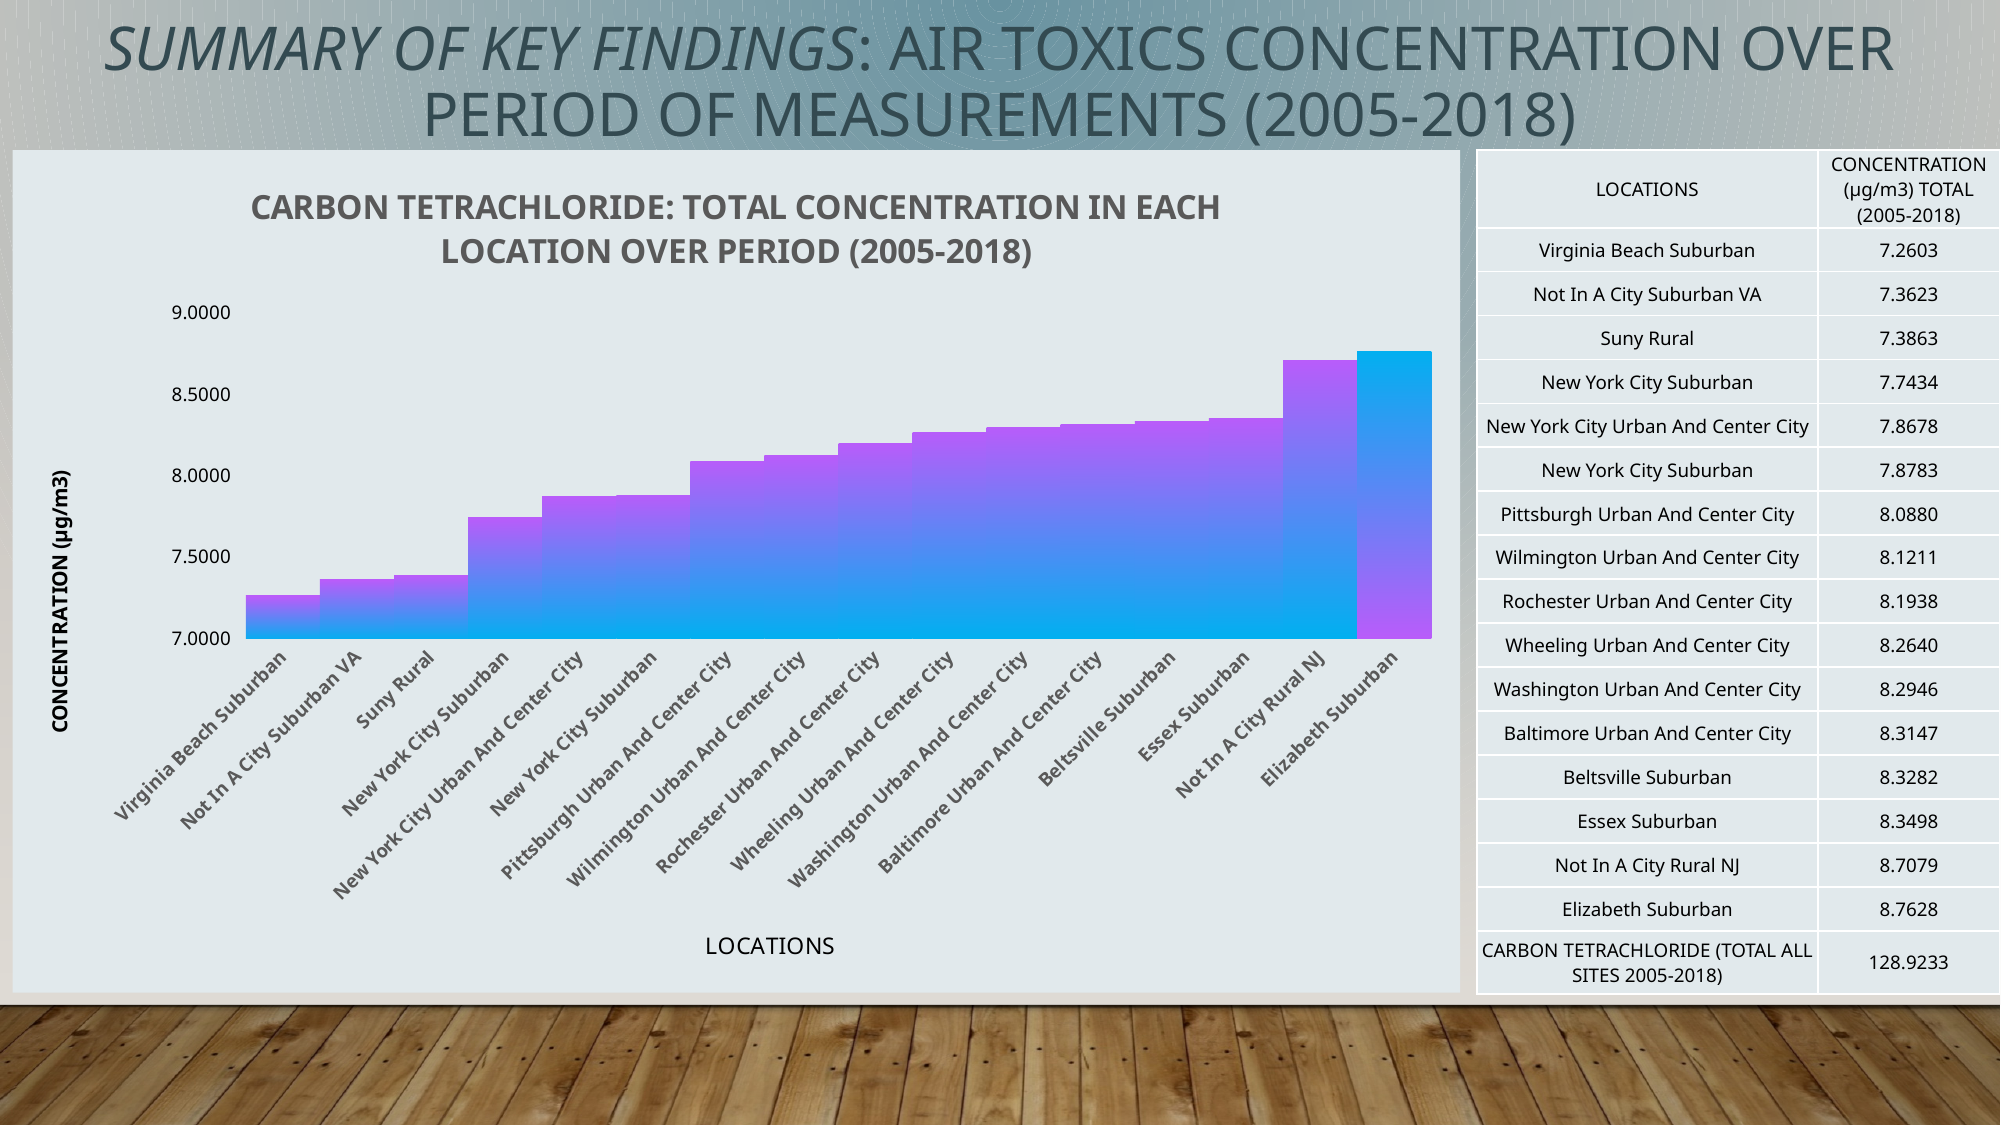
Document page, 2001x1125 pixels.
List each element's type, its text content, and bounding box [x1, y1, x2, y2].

table_cell Pittsburgh Urban And Center City [1478, 492, 1817, 534]
table_cell Not In A City Rural NJ [1478, 844, 1817, 886]
table_cell Virginia Beach Suburban [1478, 229, 1817, 271]
table_cell 8.1938 [1819, 580, 1999, 622]
table_cell Elizabeth Suburban [1478, 888, 1817, 930]
table_cell 7.3863 [1819, 316, 1999, 359]
table_cell 7.8783 [1819, 448, 1999, 490]
table_cell 7.3623 [1819, 272, 1999, 315]
table_cell Wheeling Urban And Center City [1478, 624, 1817, 666]
table_cell 8.3282 [1819, 756, 1999, 798]
table_header CONCENTRATION (µg/m3) TOTAL (2005-2018) [1819, 151, 1999, 227]
table_cell 7.7434 [1819, 360, 1999, 403]
table_cell New York City Suburban [1478, 360, 1817, 403]
text_box SUMMARY OF KEY FINDINGS: AIR TOXICS CONCENTRATION OVER PERIOD OF MEASUREMENTS (2005-2018) [0, 17, 2000, 151]
table_cell 8.7079 [1819, 844, 1999, 886]
table_cell Beltsville Suburban [1478, 756, 1817, 798]
table_cell Baltimore Urban And Center City [1478, 712, 1817, 754]
table_cell Wilmington Urban And Center City [1478, 536, 1817, 578]
table_cell 8.1211 [1819, 536, 1999, 578]
table_cell CARBON TETRACHLORIDE (TOTAL ALL SITES 2005-2018) [1478, 932, 1817, 993]
table_cell 8.3498 [1819, 800, 1999, 842]
table_cell 8.7628 [1819, 888, 1999, 930]
picture [0, 1005, 2000, 1125]
table_header LOCATIONS [1478, 151, 1817, 227]
chart [12, 149, 1461, 993]
table_cell 7.2603 [1819, 229, 1999, 271]
table_cell 7.8678 [1819, 404, 1999, 446]
table_cell New York City Urban And Center City [1478, 404, 1817, 446]
table_cell Rochester Urban And Center City [1478, 580, 1817, 622]
table_cell 8.2946 [1819, 668, 1999, 710]
table_cell 8.3147 [1819, 712, 1999, 754]
table_cell 8.0880 [1819, 492, 1999, 534]
table_cell 128.9233 [1819, 932, 1999, 993]
table_cell Suny Rural [1478, 316, 1817, 359]
table_cell New York City Suburban [1478, 448, 1817, 490]
table_cell Not In A City Suburban VA [1478, 272, 1817, 315]
table_cell Essex Suburban [1478, 800, 1817, 842]
table_cell 8.2640 [1819, 624, 1999, 666]
table_cell Washington Urban And Center City [1478, 668, 1817, 710]
